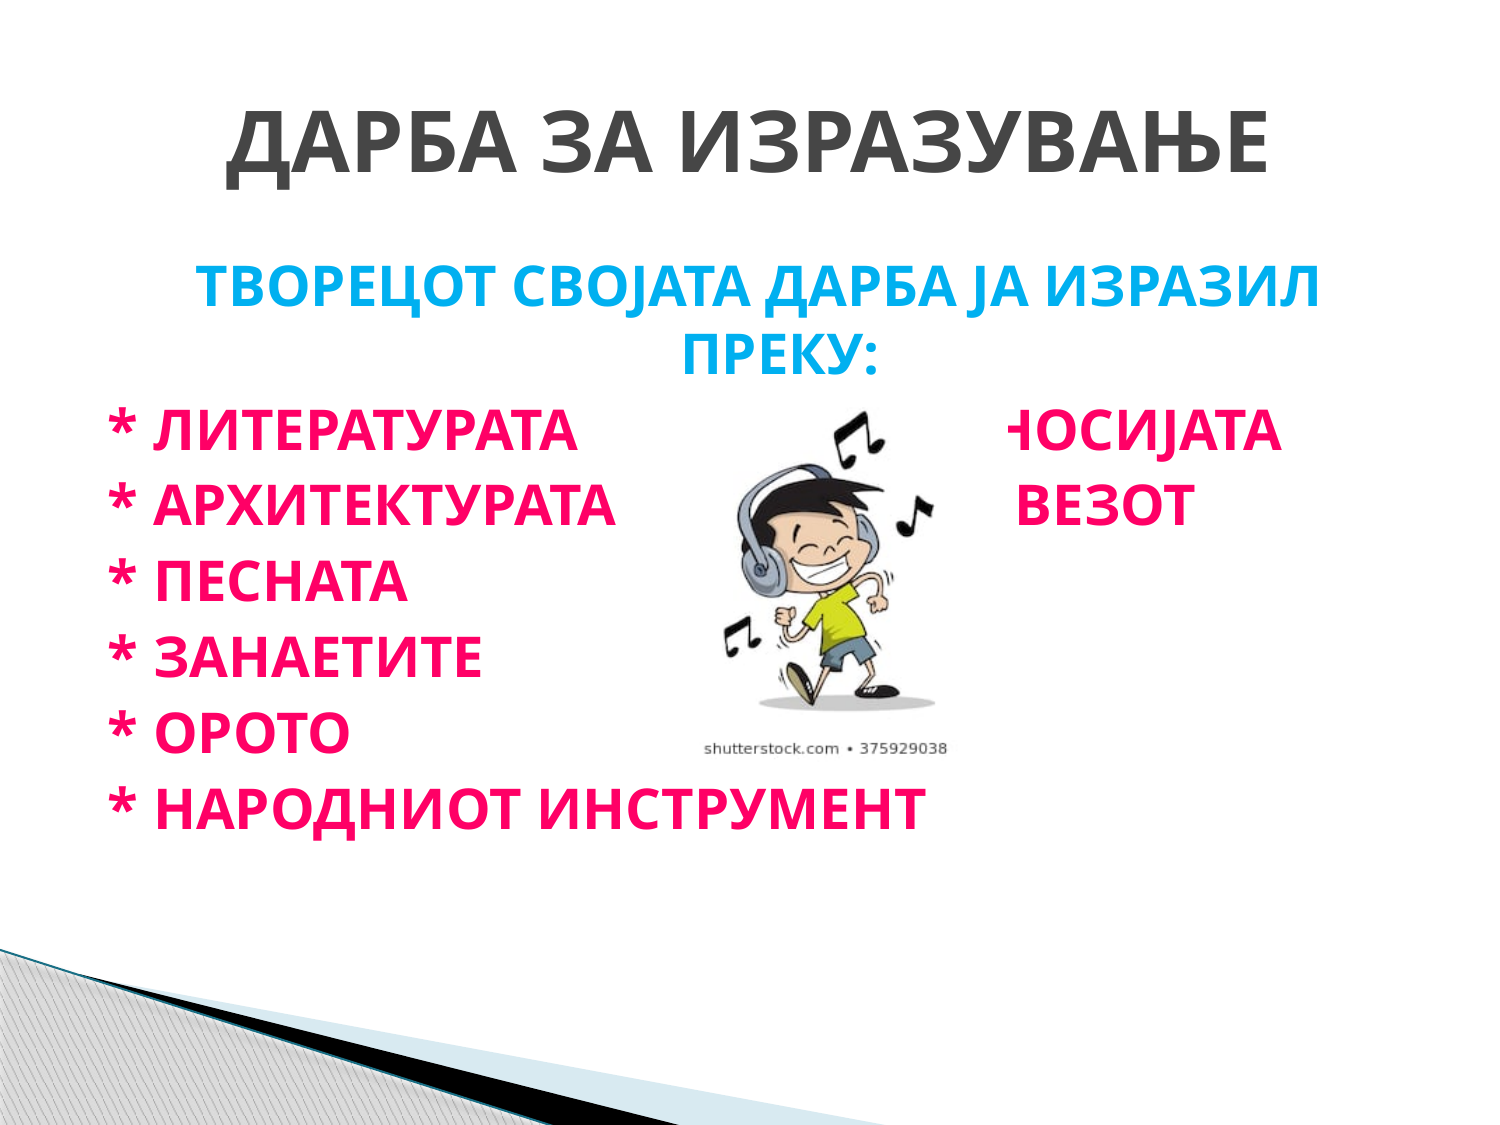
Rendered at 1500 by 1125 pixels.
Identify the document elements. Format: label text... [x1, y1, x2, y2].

title ДАРБА ЗА ИЗРАЗУВАЊЕ [75, 45, 1425, 233]
picture [644, 386, 1008, 762]
list ТВОРЕЦОТ СВОЈАТА ДАРБА ЈА ИЗРАЗИЛ ПРЕКУ: * ЛИТЕРАТУРАТА * НОСИЈАТА * АРХИТЕКТУРАТА * ВЕЗОТ * ПЕСНАТА * ЗАНАЕТИТЕ * ОРОТО * НАРОДНИОТ ИНСТРУМЕНТ [75, 243, 1425, 986]
